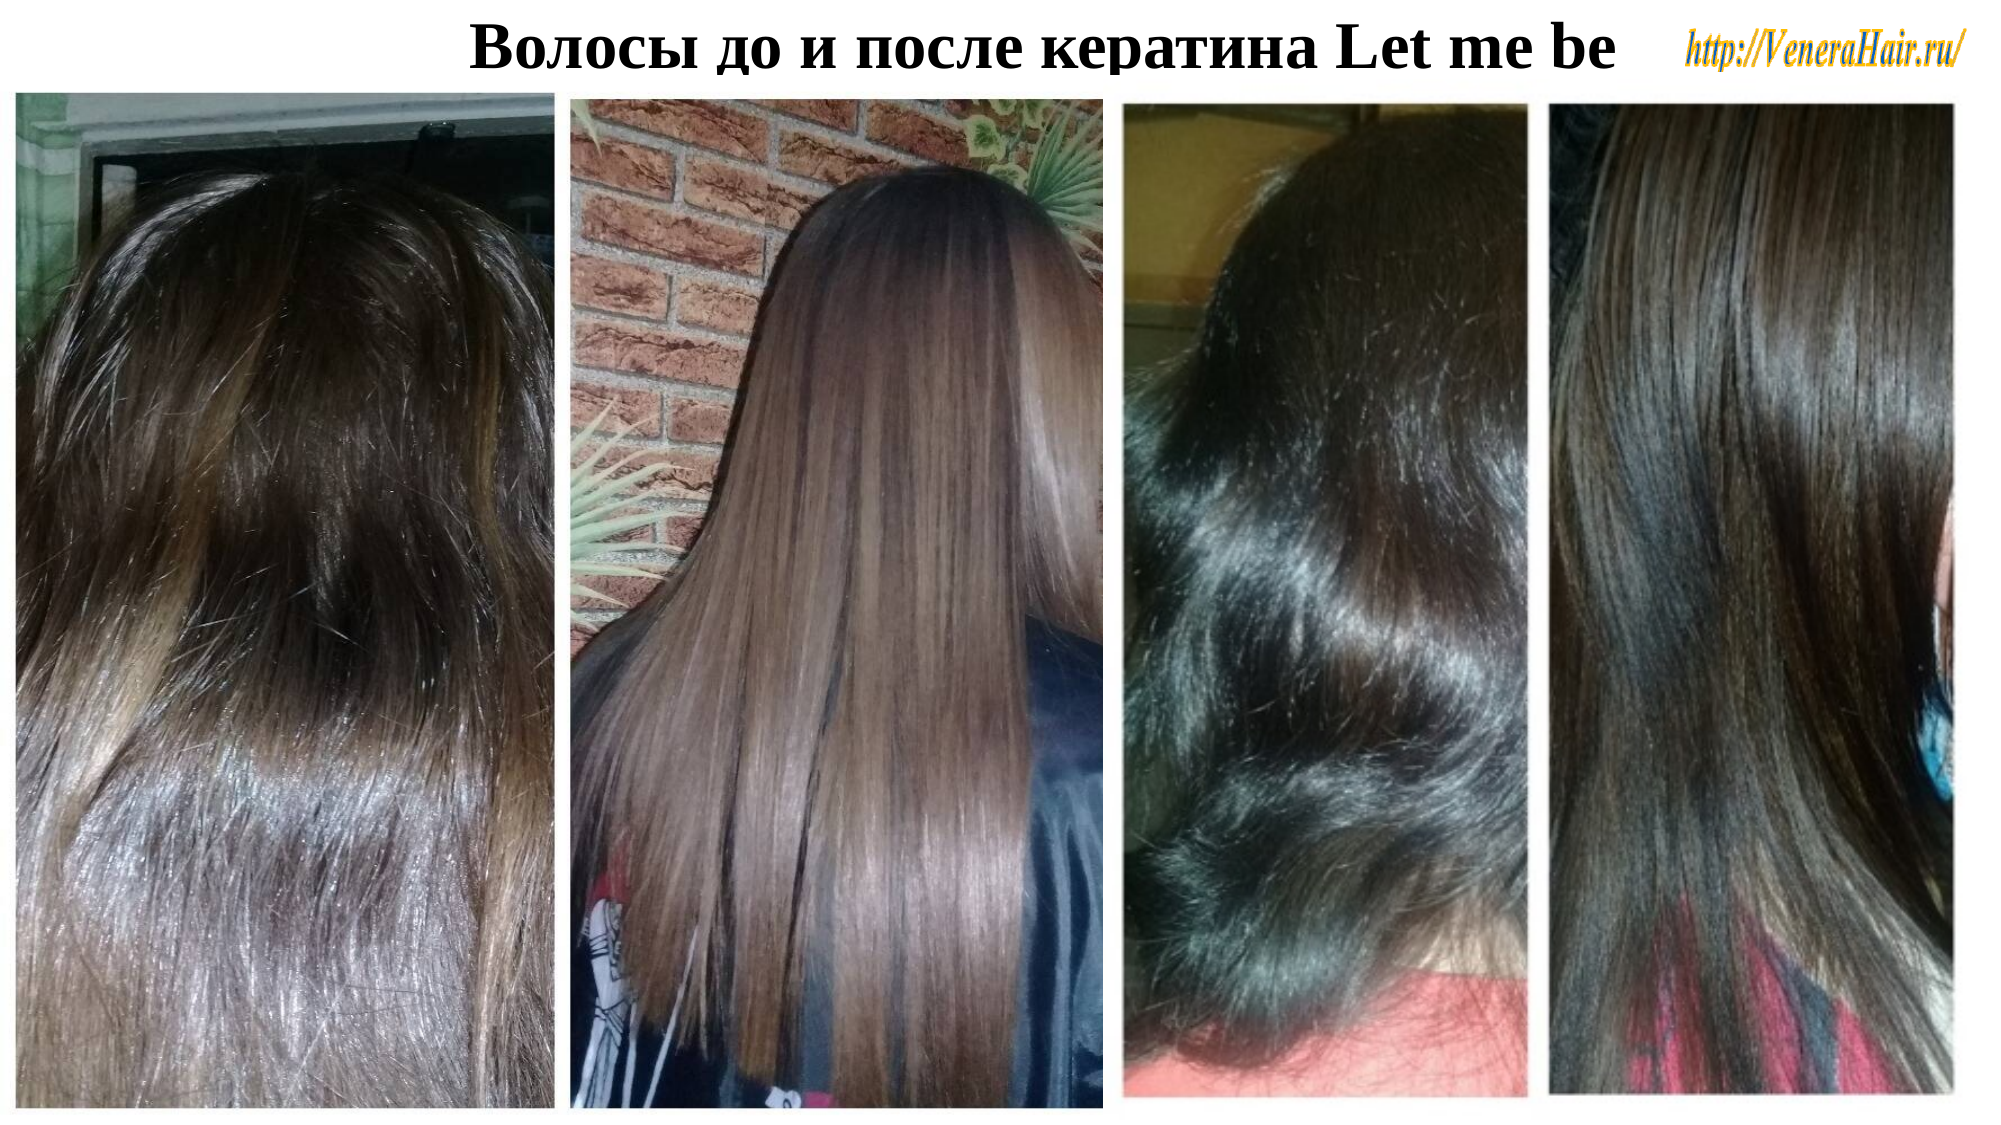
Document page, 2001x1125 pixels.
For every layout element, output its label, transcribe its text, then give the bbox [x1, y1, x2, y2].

picture [1679, 15, 1975, 76]
picture [0, 75, 1975, 1123]
title Волосы до и после кератина Let me be [427, 14, 1661, 79]
